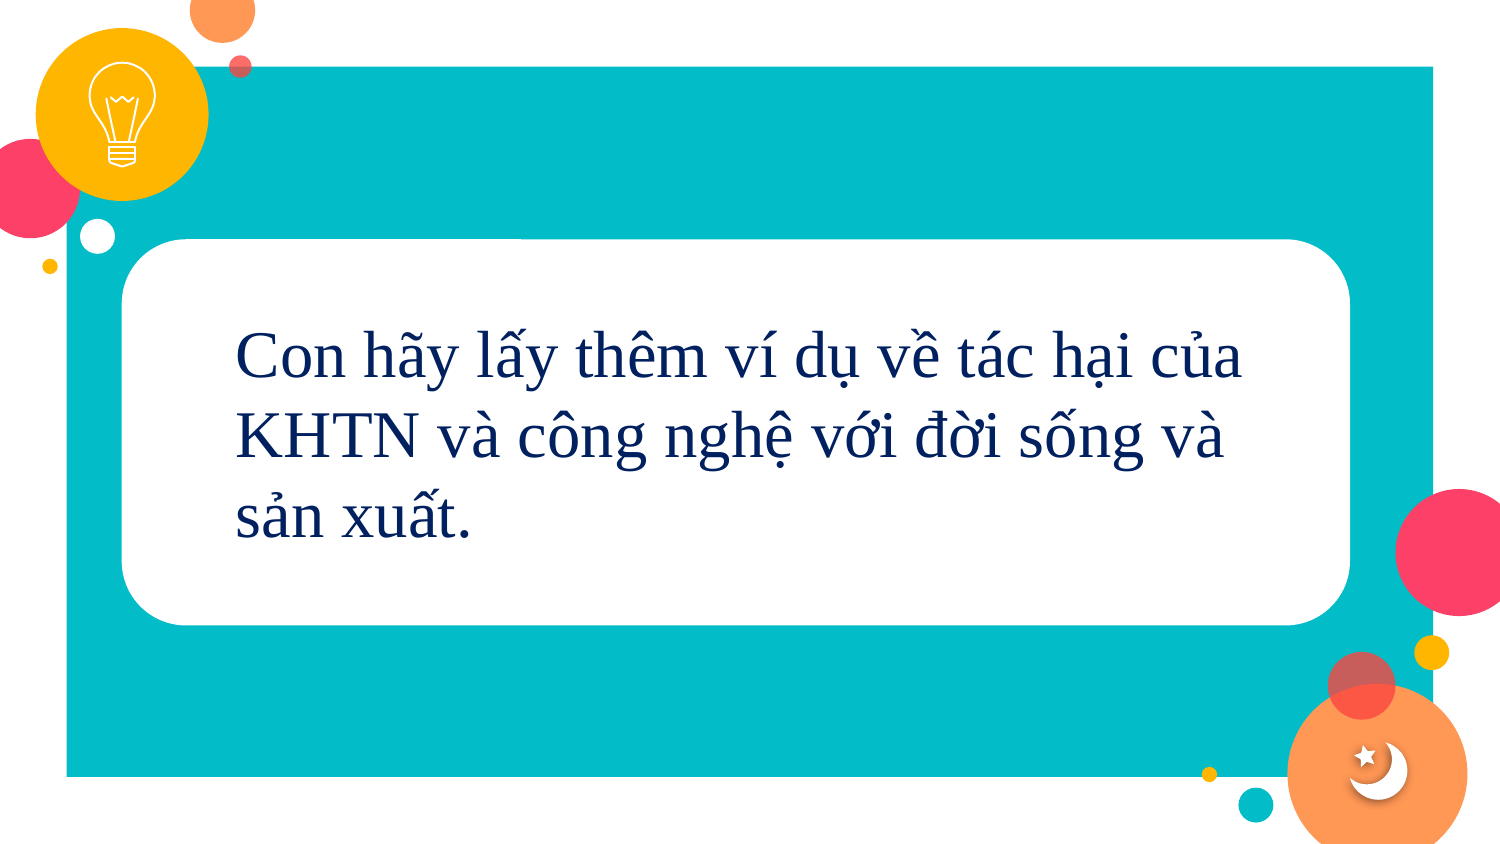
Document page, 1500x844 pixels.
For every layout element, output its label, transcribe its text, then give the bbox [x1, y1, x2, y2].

text_box [119, 237, 1353, 628]
text_box Con hãy lấy thêm ví dụ về tác hại của KHTN và công nghệ với đời sống và sản xuất. [220, 303, 1302, 559]
